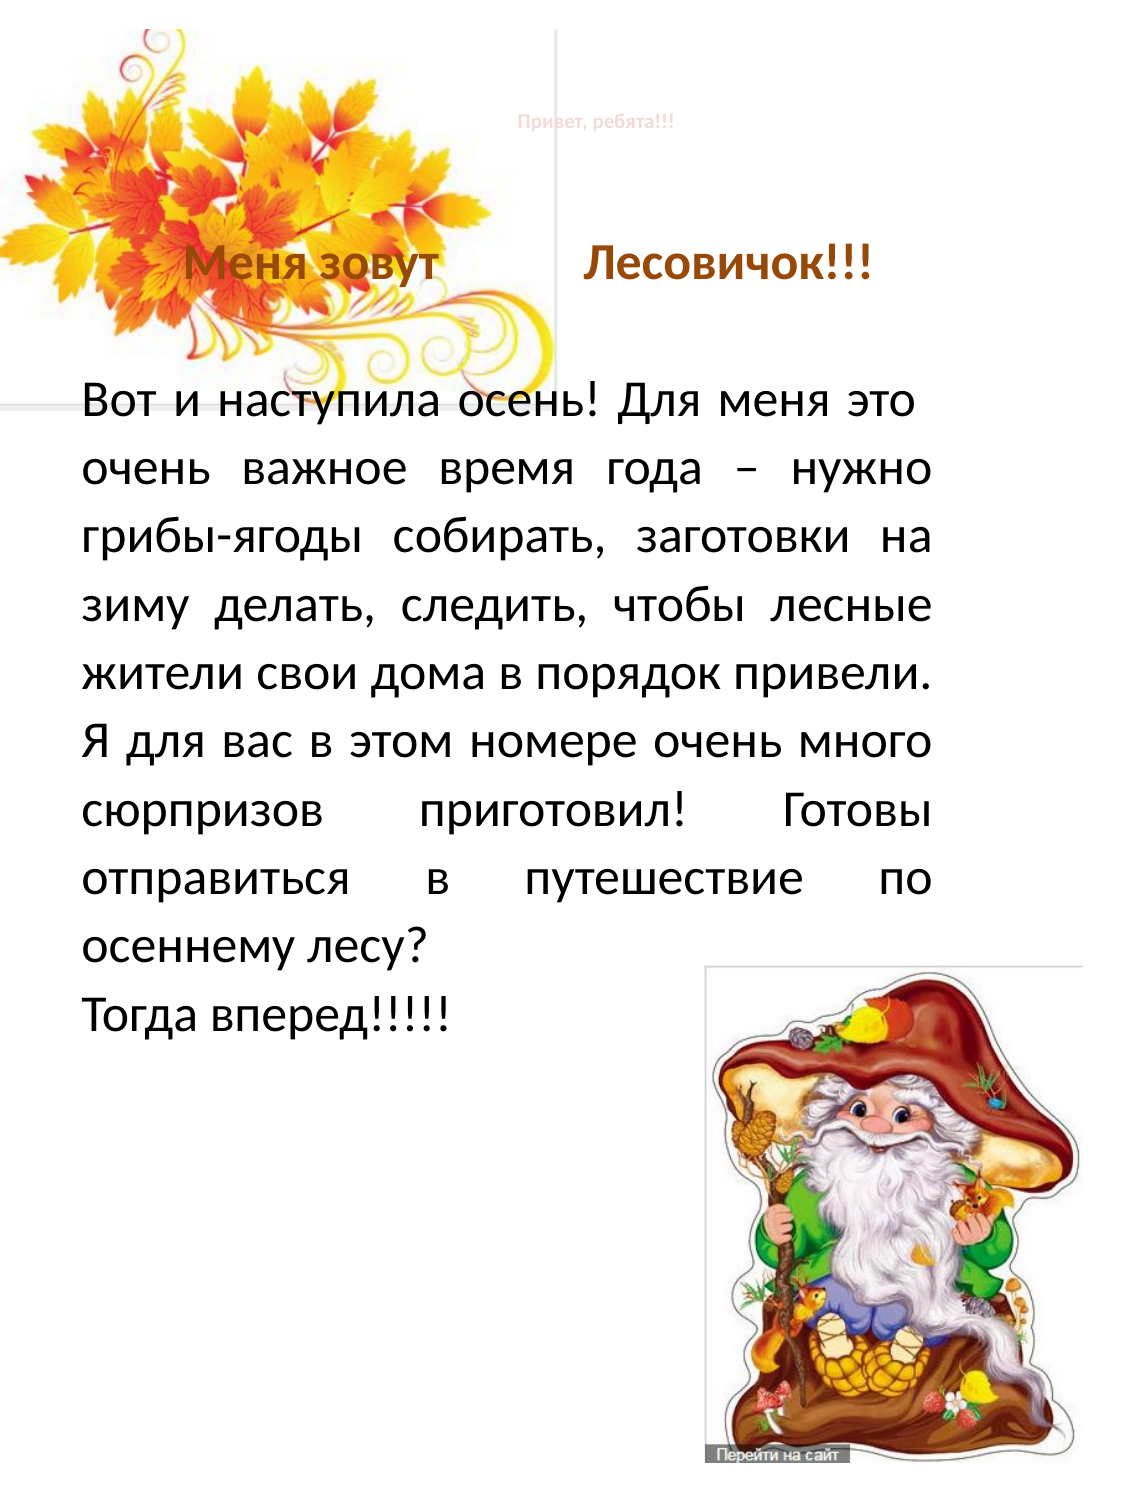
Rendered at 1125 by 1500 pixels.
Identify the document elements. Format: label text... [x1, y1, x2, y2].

list Меня зовут Лесовичок!!! Вот и наступила осень! Для меня это очень важное время года – нужно грибы-ягоды собирать, заготовки на зиму делать, следить, чтобы лесные жители свои дома в порядок привели. Я для вас в этом номере очень много сюрпризов приготовил! Готовы отправиться в путешествие по осеннему лесу? Тогда вперед!!!!! [66, 166, 949, 1162]
picture [0, 29, 559, 411]
title Привет, ребята!!! [562, 100, 1103, 166]
picture [703, 965, 1083, 1463]
